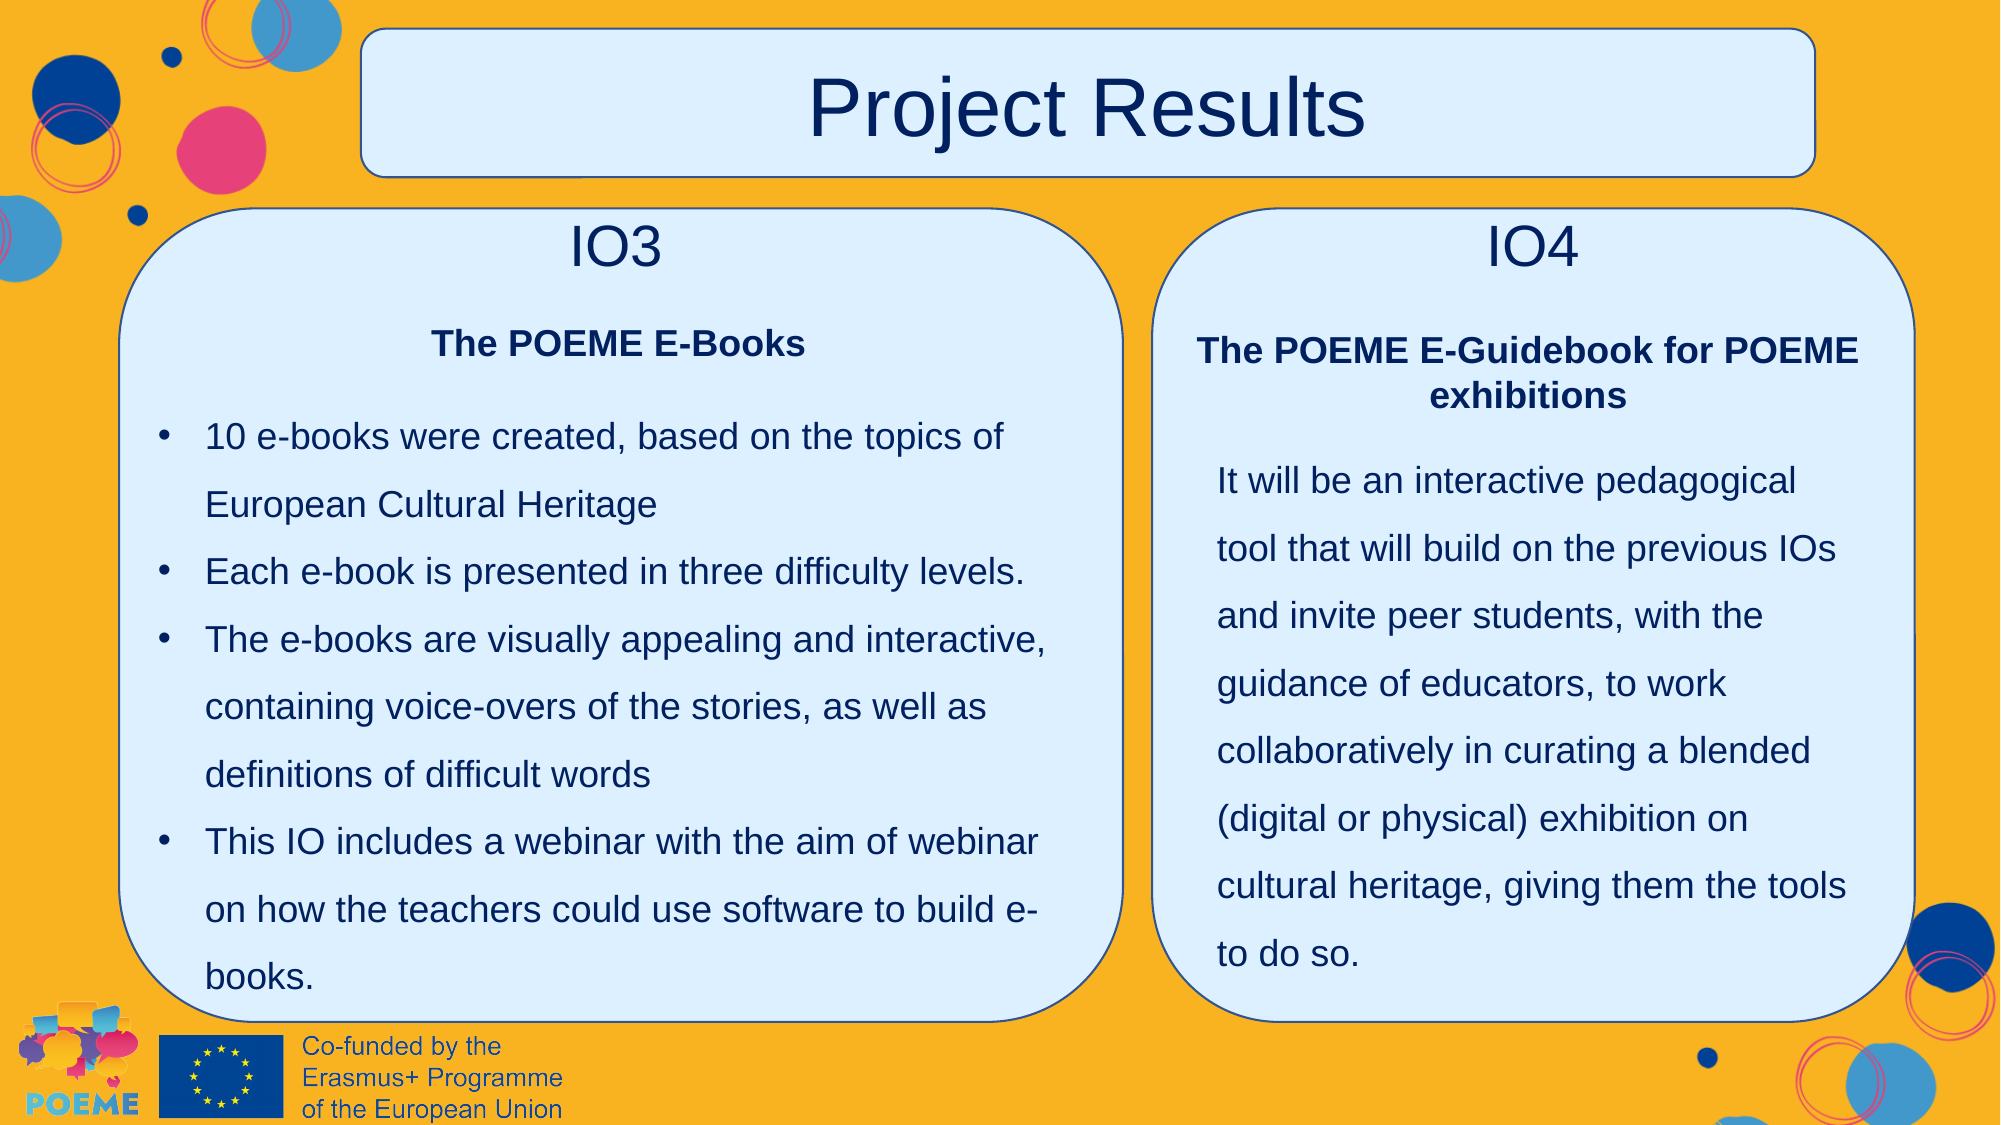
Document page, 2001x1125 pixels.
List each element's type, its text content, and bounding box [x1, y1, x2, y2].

text_box The POEME E-Books [114, 311, 1123, 372]
text_box The POEME E-Guidebook for POEME exhibitions [1147, 319, 1910, 424]
text_box [1151, 298, 1916, 998]
text_box 10 e-books were created, based on the topics of European Cultural Heritage Each e-book is presented in three difficulty levels. The e-books are visually appealing and interactive, containing voice-overs of the stories, as well as definitions of difficult words This IO includes a webinar with the aim of webinar on how the teachers could use software to build e-books. [143, 382, 1098, 1005]
picture [0, 0, 2001, 1125]
text_box [122, 299, 1120, 311]
text_box IO4 [1152, 208, 1915, 298]
text_box Project Results [359, 27, 1817, 179]
text_box [118, 327, 1125, 967]
text_box It will be an interactive pedagogical tool that will build on the previous IOs and invite peer students, with the guidance of educators, to work collaboratively in curating a blended (digital or physical) exhibition on cultural heritage, giving them the tools to do so. [1202, 426, 1881, 1027]
text_box [187, 1005, 1055, 1023]
list IO3 [114, 208, 1119, 299]
